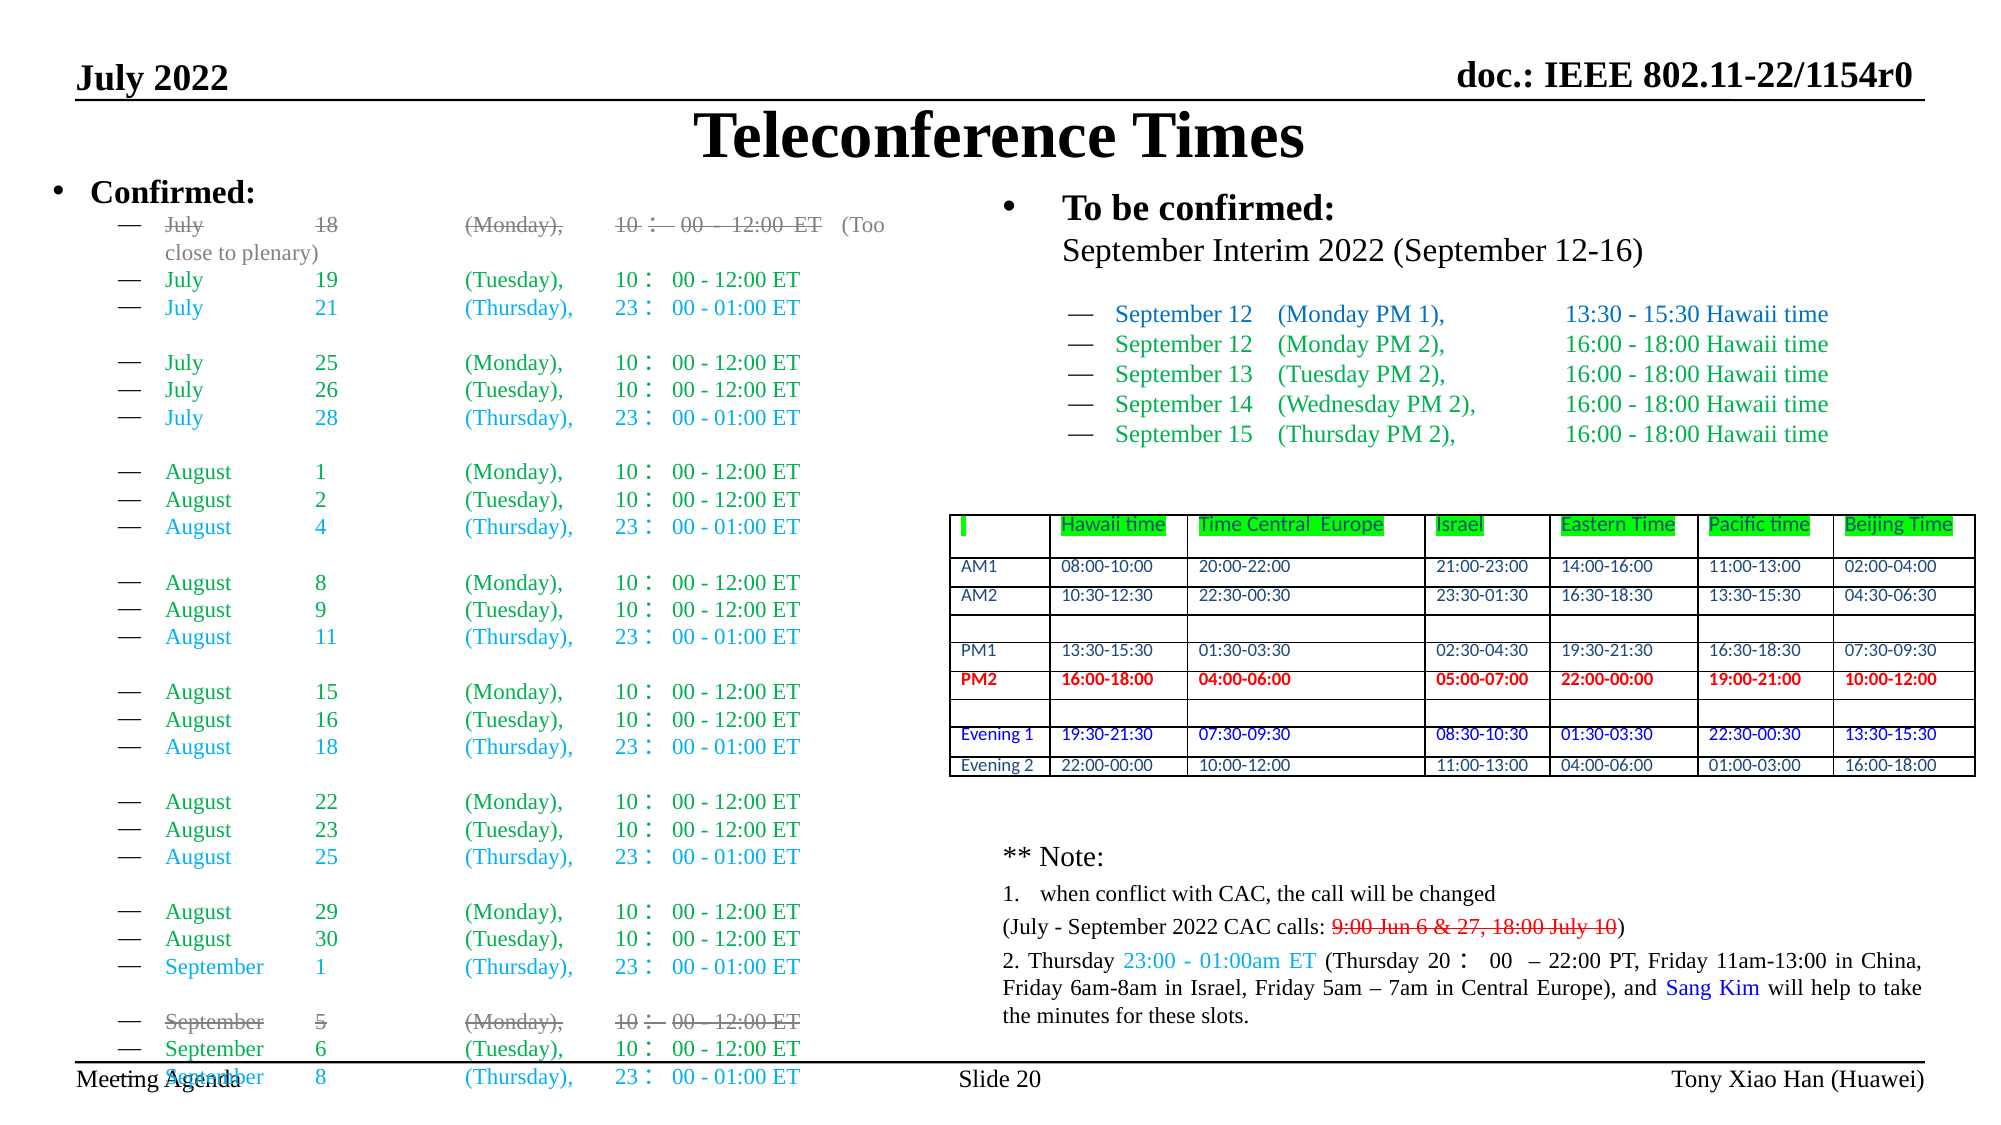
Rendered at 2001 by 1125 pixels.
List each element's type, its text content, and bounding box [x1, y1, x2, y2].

table_cell [1699, 616, 1833, 642]
table_header Eastern Time [1551, 516, 1697, 557]
table_cell 01:30-03:30 [1188, 643, 1424, 671]
table_cell [1051, 616, 1187, 642]
table_cell 14:00-16:00 [1551, 559, 1697, 586]
table_cell PM1 [951, 643, 1049, 671]
table_cell 13:30-15:30 [1699, 588, 1833, 614]
table_header Israel [1426, 516, 1549, 557]
table_cell AM2 [951, 588, 1049, 614]
table_cell [951, 616, 1049, 642]
table_cell [1188, 700, 1424, 726]
table_cell 04:00-06:00 [1551, 758, 1697, 775]
table_cell 04:00-06:00 [1188, 672, 1424, 699]
table_header Beijing Time [1834, 516, 1974, 557]
table_cell [1551, 616, 1697, 642]
table_cell 11:00-13:00 [1699, 559, 1833, 586]
table_cell 19:30-21:30 [1051, 728, 1187, 756]
table_cell [1426, 700, 1549, 726]
table_cell 13:30-15:30 [1051, 643, 1187, 671]
table_cell 22:00-00:00 [1051, 758, 1187, 775]
table_cell [1551, 700, 1697, 726]
table_cell 05:00-07:00 [1426, 672, 1549, 699]
table_cell 13:30-15:30 [1834, 728, 1974, 756]
text_box To be confirmed: September Interim 2022 (September 12-16) September 12 (Monday PM 1), 13:30 - 15:30 Hawaii time September 12 (Monday PM 2), 16:00 - 18:00 Hawaii time September 13 (Tuesday PM 2), 16:00 - 18:00 Hawaii time September 14 (Wednesday PM 2), 16:00 - 18:00 Hawaii time September 15 (Thursday PM 2), 16:00 - 18:00 Hawaii time ** Note: when conflict with CAC, the call will be changed (July - September 2022 CAC calls: 9:00 Jun 6 & 27, 18:00 July 10) 2. Thursday 23:00 - 01:00am ET (Thursday 20：00 – 22:00 PT, Friday 11am-13:00 in China, Friday 6am-8am in Israel, Friday 5am – 7am in Central Europe), and Sang Kim will help to take the minutes for these slots. [987, 175, 1938, 514]
table_cell [951, 700, 1049, 726]
text_box To be confirmed: September Interim 2022 (September 12-16) September 12 (Monday PM 1), 13:30 - 15:30 Hawaii time September 12 (Monday PM 2), 16:00 - 18:00 Hawaii time September 13 (Tuesday PM 2), 16:00 - 18:00 Hawaii time September 14 (Wednesday PM 2), 16:00 - 18:00 Hawaii time September 15 (Thursday PM 2), 16:00 - 18:00 Hawaii time ** Note: when conflict with CAC, the call will be changed (July - September 2022 CAC calls: 9:00 Jun 6 & 27, 18:00 July 10) 2. Thursday 23:00 - 01:00am ET (Thursday 20：00 – 22:00 PT, Friday 11am-13:00 in China, Friday 6am-8am in Israel, Friday 5am – 7am in Central Europe), and Sang Kim will help to take the minutes for these slots. [987, 777, 1938, 1026]
table_cell Evening 1 [951, 728, 1049, 756]
table_cell 23:30-01:30 [1426, 588, 1549, 614]
table_cell 21:00-23:00 [1426, 559, 1549, 586]
table_cell PM2 [951, 672, 1049, 699]
table_cell 19:30-21:30 [1551, 643, 1697, 671]
table_cell Evening 2 [951, 758, 1049, 775]
table_cell 16:00-18:00 [1834, 758, 1974, 775]
table_cell 10:30-12:30 [1051, 588, 1187, 614]
table_cell 22:00-00:00 [1551, 672, 1697, 699]
table_cell 01:30-03:30 [1551, 728, 1697, 756]
table_cell 10:00-12:00 [1188, 758, 1424, 775]
table_cell 16:30-18:30 [1699, 643, 1833, 671]
table_cell 16:00-18:00 [1051, 672, 1187, 699]
table_header [951, 516, 1049, 557]
table_header Time Central Europe [1188, 516, 1424, 557]
table_cell [1834, 700, 1974, 726]
table_cell [1051, 700, 1187, 726]
table_header Pacific time [1699, 516, 1833, 557]
table_cell [1188, 616, 1424, 642]
text_box Confirmed: July 18 (Monday), 10：00 - 12:00 ET (Too close to plenary) July 19 (Tuesday), 10：00 - 12:00 ET July 21 (Thursday), 23：00 - 01:00 ET July 25 (Monday), 10：00 - 12:00 ET July 26 (Tuesday), 10：00 - 12:00 ET July 28 (Thursday), 23：00 - 01:00 ET August 1 (Monday), 10：00 - 12:00 ET August 2 (Tuesday), 10：00 - 12:00 ET August 4 (Thursday), 23：00 - 01:00 ET August 8 (Monday), 10：00 - 12:00 ET August 9 (Tuesday), 10：00 - 12:00 ET August 11 (Thursday), 23：00 - 01:00 ET August 15 (Monday), 10：00 - 12:00 ET August 16 (Tuesday), 10：00 - 12:00 ET August 18 (Thursday), 23：00 - 01:00 ET August 22 (Monday), 10：00 - 12:00 ET August 23 (Tuesday), 10：00 - 12:00 ET August 25 (Thursday), 23：00 - 01:00 ET August 29 (Monday), 10：00 - 12:00 ET August 30 (Tuesday), 10：00 - 12:00 ET September 1 (Thursday), 23：00 - 01:00 ET September 5 (Monday), 10：00 - 12:00 ET September 6 (Tuesday), 10：00 - 12:00 ET September 8 (Thursday), 23：00 - 01:00 ET [37, 162, 900, 1025]
table_cell [1699, 700, 1833, 726]
table_header Hawaii time [1051, 516, 1187, 557]
table_cell 11:00-13:00 [1426, 758, 1549, 775]
table_cell 07:30-09:30 [1834, 643, 1974, 671]
table_cell AM1 [951, 559, 1049, 586]
table_cell 10:00-12:00 [1834, 672, 1974, 699]
table_cell 04:30-06:30 [1834, 588, 1974, 614]
table_cell 08:30-10:30 [1426, 728, 1549, 756]
text_box Teleconference Times [362, 87, 1638, 175]
table_cell [1834, 616, 1974, 642]
table_cell 16:30-18:30 [1551, 588, 1697, 614]
table_cell 20:00-22:00 [1188, 559, 1424, 586]
table_cell 22:30-00:30 [1699, 728, 1833, 756]
table_cell 02:30-04:30 [1426, 643, 1549, 671]
table_cell 01:00-03:00 [1699, 758, 1833, 775]
table_cell 22:30-00:30 [1188, 588, 1424, 614]
table_cell 02:00-04:00 [1834, 559, 1974, 586]
table_cell 08:00-10:00 [1051, 559, 1187, 586]
table_cell [1426, 616, 1549, 642]
table_cell 07:30-09:30 [1188, 728, 1424, 756]
table_cell 19:00-21:00 [1699, 672, 1833, 699]
